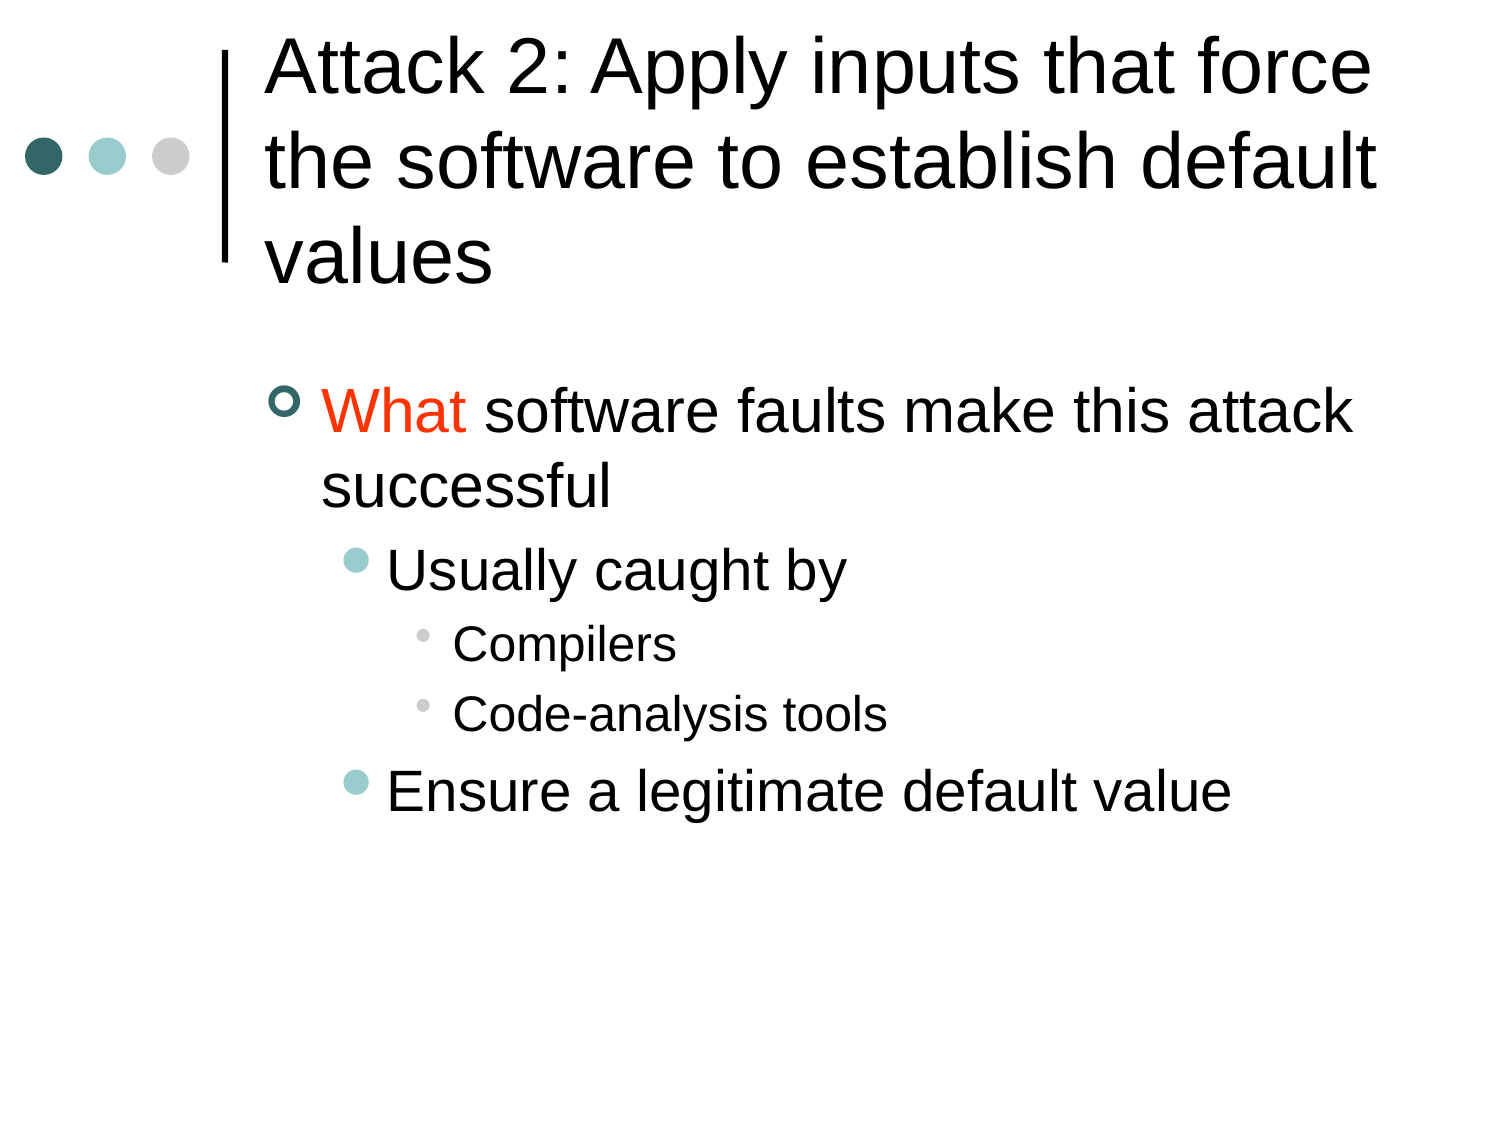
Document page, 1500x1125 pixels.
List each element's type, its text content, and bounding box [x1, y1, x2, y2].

title Attack 2: Apply inputs that force the software to establish default values [249, 30, 1401, 282]
list What software faults make this attack successful Usually caught by Compilers Code-analysis tools Ensure a legitimate default value [249, 362, 1401, 1038]
